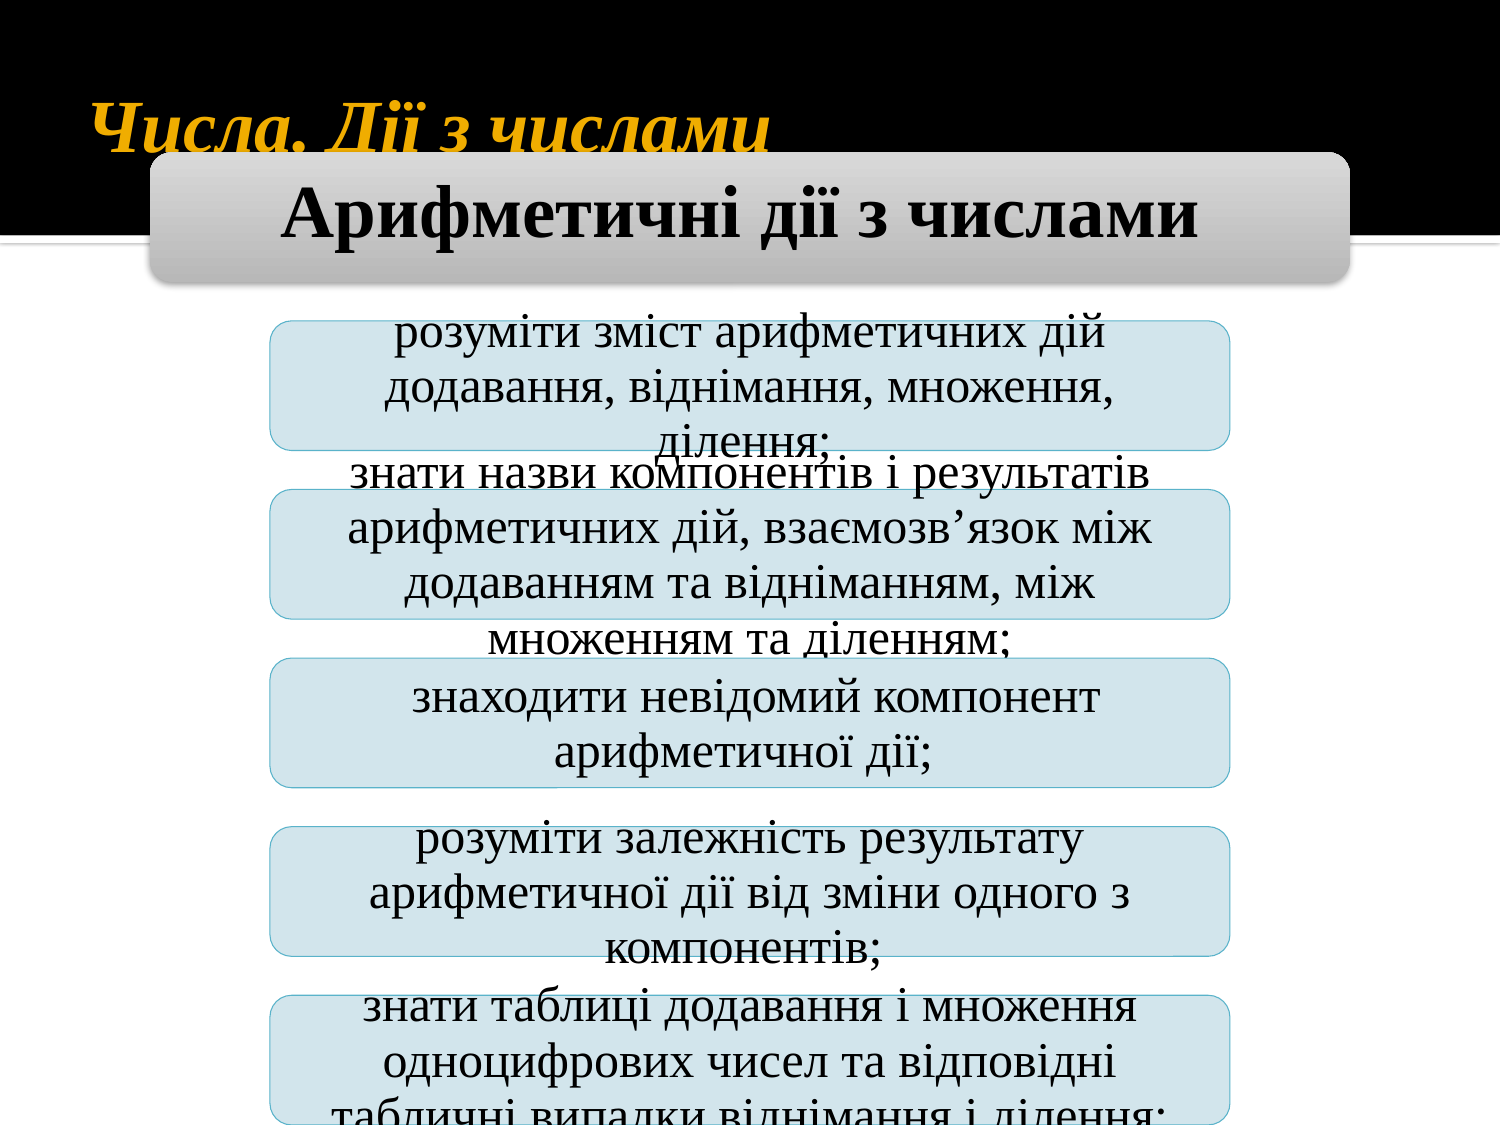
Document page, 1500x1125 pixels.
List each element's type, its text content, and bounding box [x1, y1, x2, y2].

title Числа. Дії з числами [70, 58, 1296, 151]
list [0, 152, 1500, 1125]
